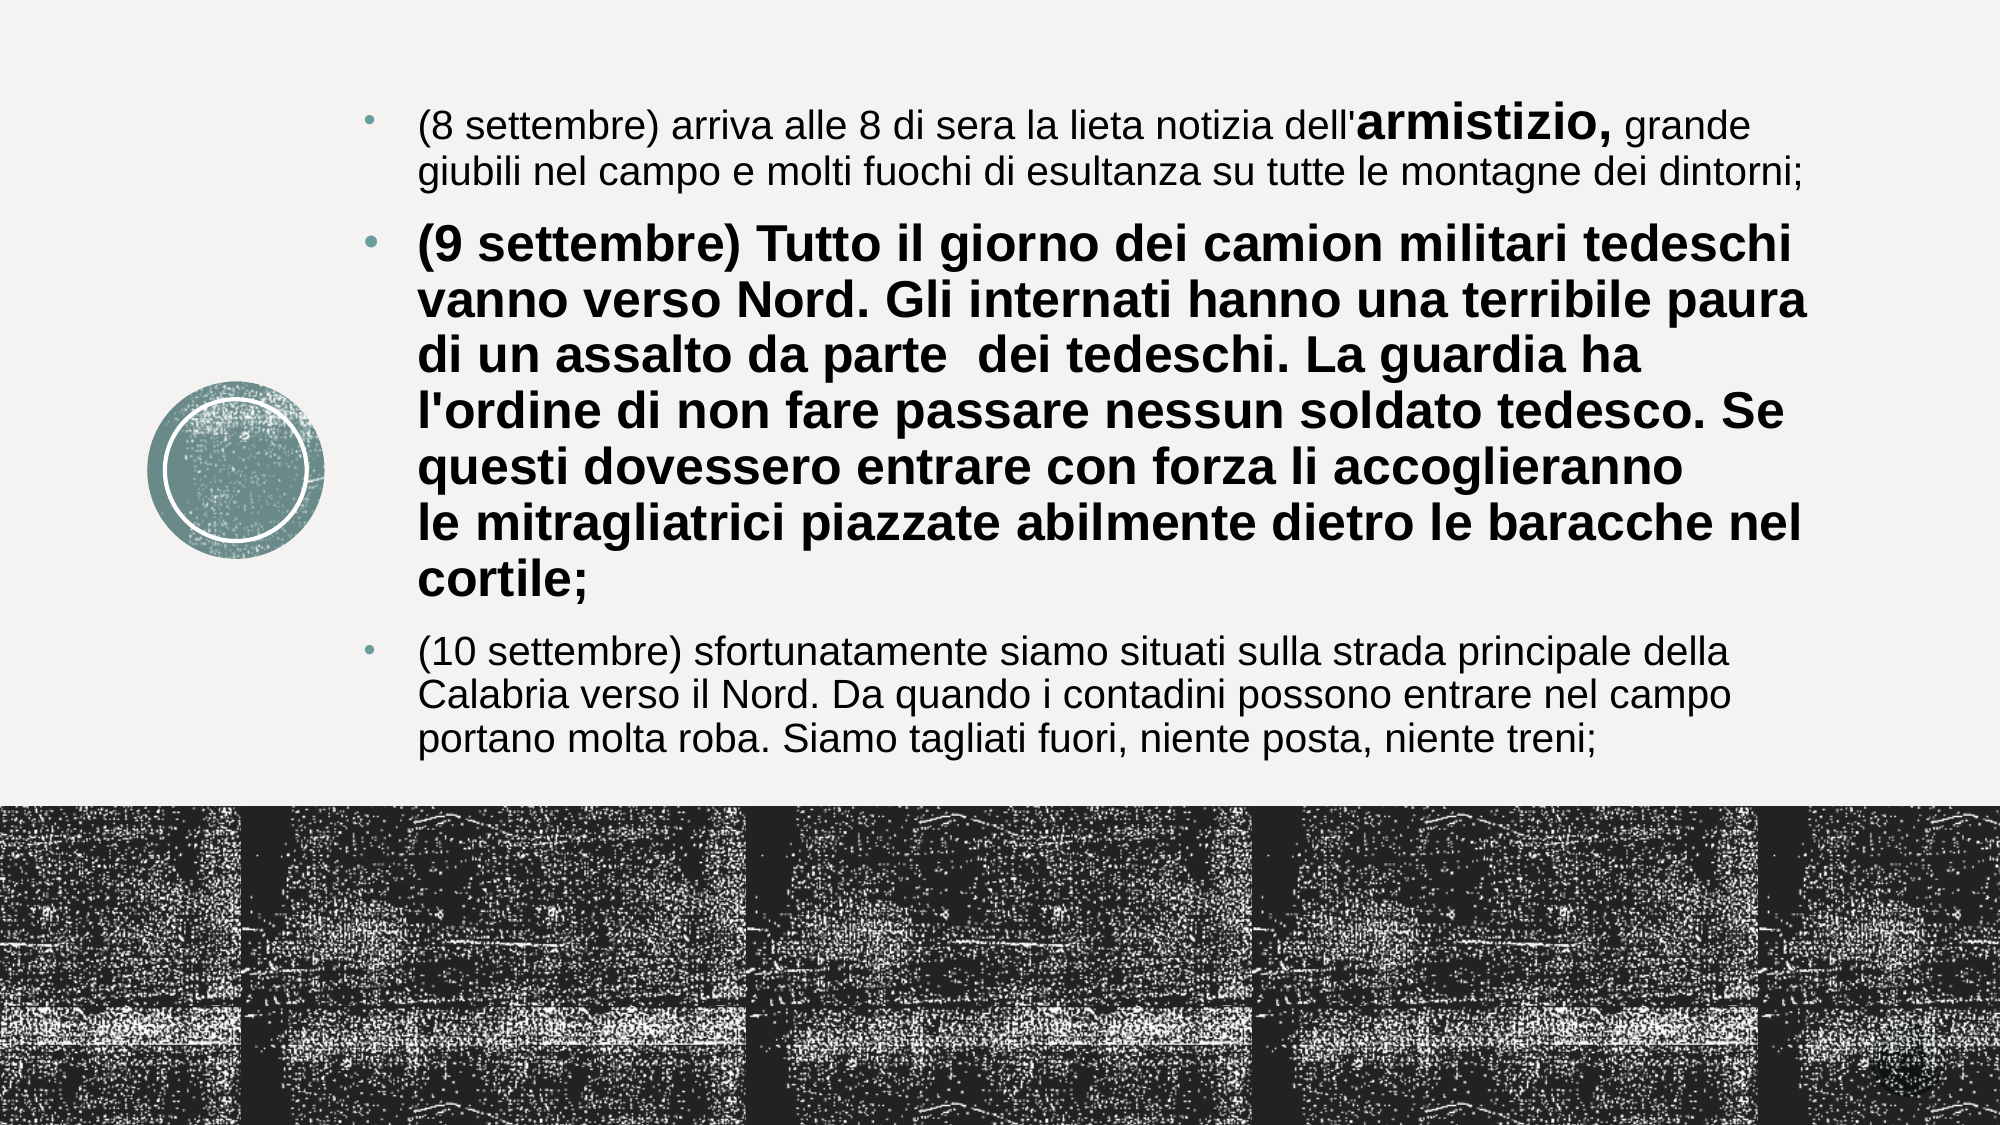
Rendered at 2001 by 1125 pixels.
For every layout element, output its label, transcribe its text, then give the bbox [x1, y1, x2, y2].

list (8 settembre) arriva alle 8 di sera la lieta notizia dell'armistizio, grande giubili nel campo e molti fuochi di esultanza su tutte le montagne dei dintorni; (9 settembre) Tutto il giorno dei camion militari tedeschi vanno verso Nord. Gli internati hanno una terribile paura di un assalto da parte dei tedeschi. La guardia ha l'ordine di non fare passare nessun soldato tedesco. Se questi dovessero entrare con forza li accoglieranno le mitragliatrici piazzate abilmente dietro le baracche nel cortile; (10 settembre) sfortunatamente siamo situati sulla strada principale della Calabria verso il Nord. Da quando i contadini possono entrare nel campo portano molta roba. Siamo tagliati fuori, niente posta, niente treni; [348, 87, 1834, 817]
